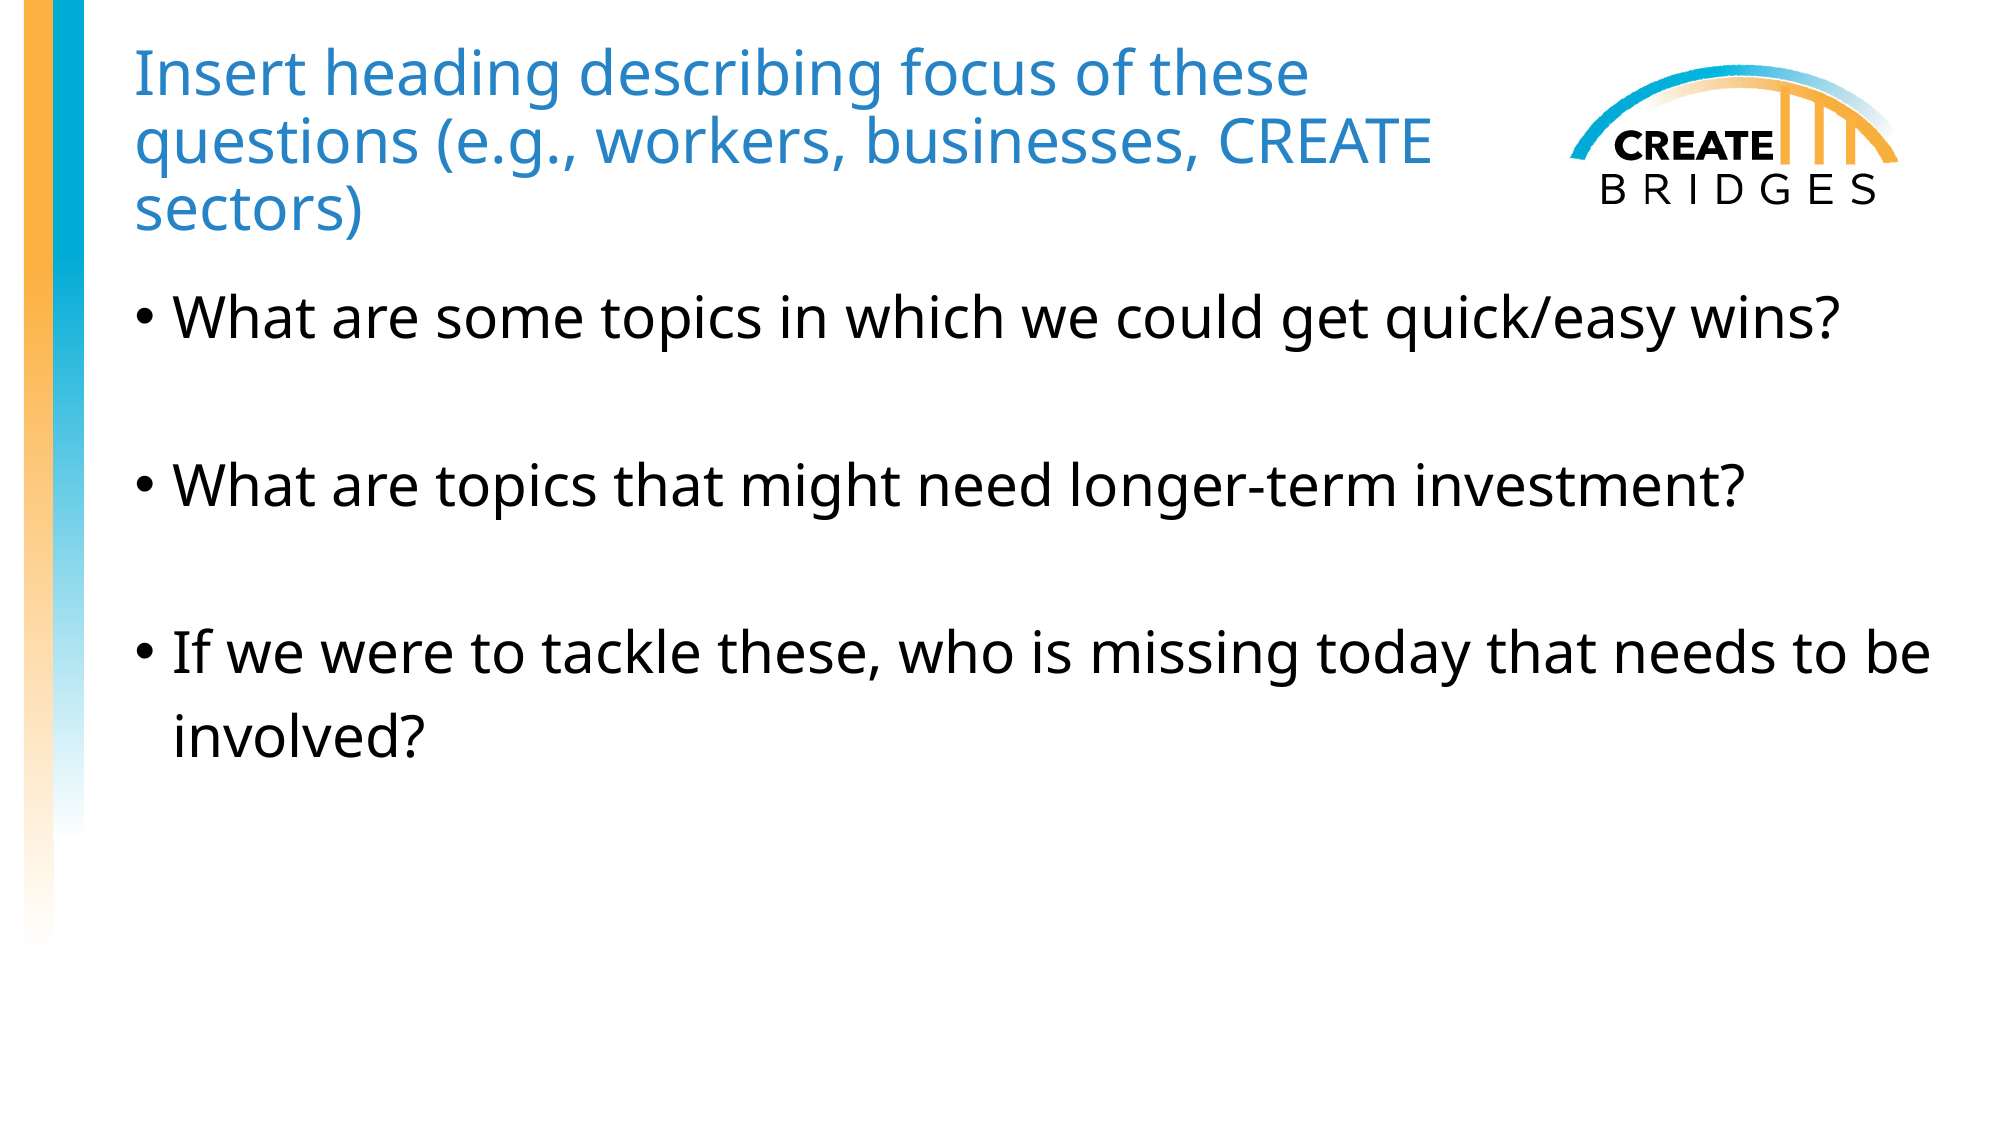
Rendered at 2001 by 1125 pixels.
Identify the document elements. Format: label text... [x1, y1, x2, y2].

title Insert heading describing focus of these questions (e.g., workers, businesses, CREATE sectors) [119, 34, 1498, 189]
picture [1555, 37, 1930, 189]
list What are some topics in which we could get quick/easy wins? What are topics that might need longer-term investment? If we were to tackle these, who is missing today that needs to be involved? [119, 189, 1952, 973]
